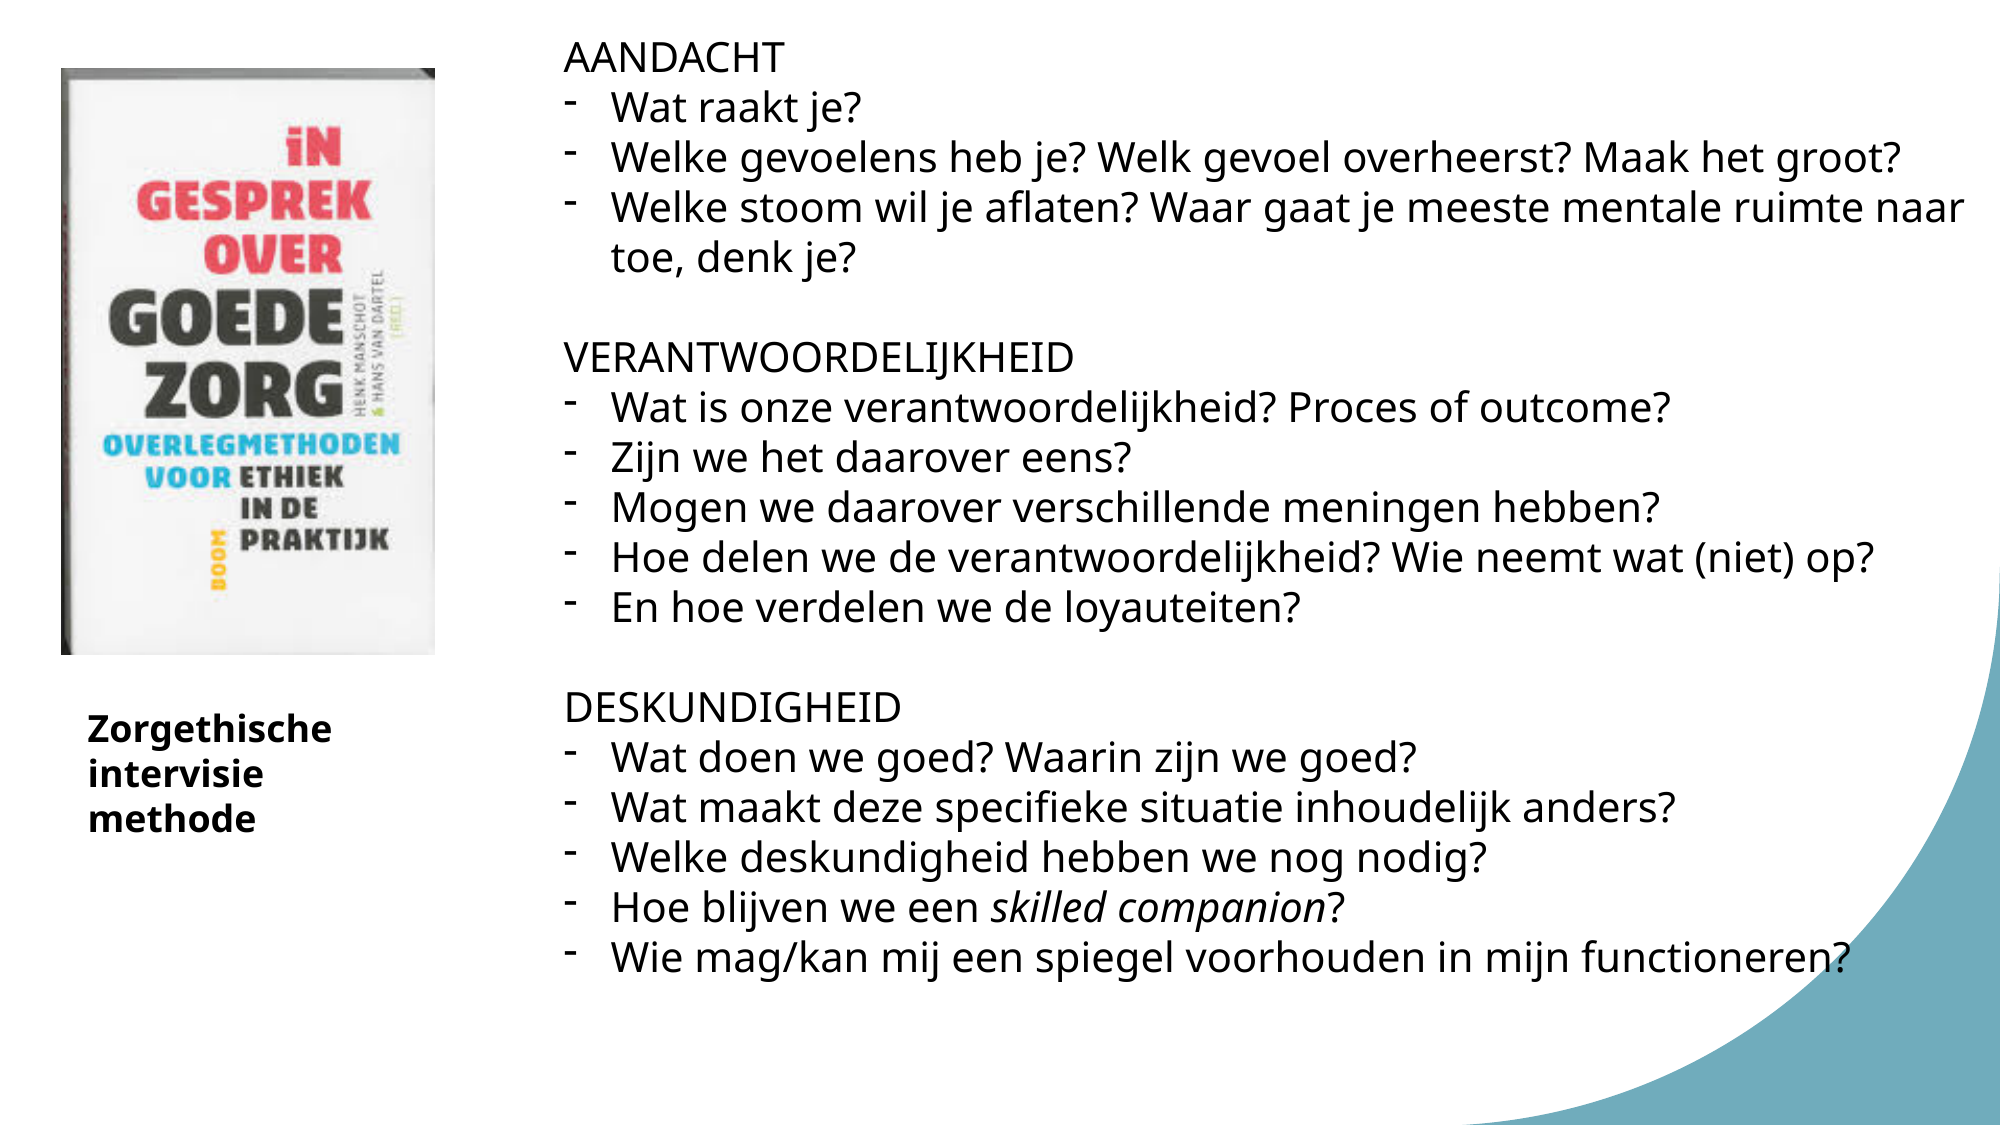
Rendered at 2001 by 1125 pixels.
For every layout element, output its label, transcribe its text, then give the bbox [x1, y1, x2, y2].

picture [61, 68, 435, 655]
text_box Zorgethische intervisie methode [72, 697, 434, 848]
text_box AANDACHT Wat raakt je? Welke gevoelens heb je? Welk gevoel overheerst? Maak het groot? Welke stoom wil je aflaten? Waar gaat je meeste mentale ruimte naar toe, denk je? VERANTWOORDELIJKHEID Wat is onze verantwoordelijkheid? Proces of outcome? Zijn we het daarover eens? Mogen we daarover verschillende meningen hebben? Hoe delen we de verantwoordelijkheid? Wie neemt wat (niet) op? En hoe verdelen we de loyauteiten? DESKUNDIGHEID Wat doen we goed? Waarin zijn we goed? Wat maakt deze specifieke situatie inhoudelijk anders? Welke deskundigheid hebben we nog nodig? Hoe blijven we een skilled companion? Wie mag/kan mij een spiegel voorhouden in mijn functioneren? [548, 22, 2000, 988]
